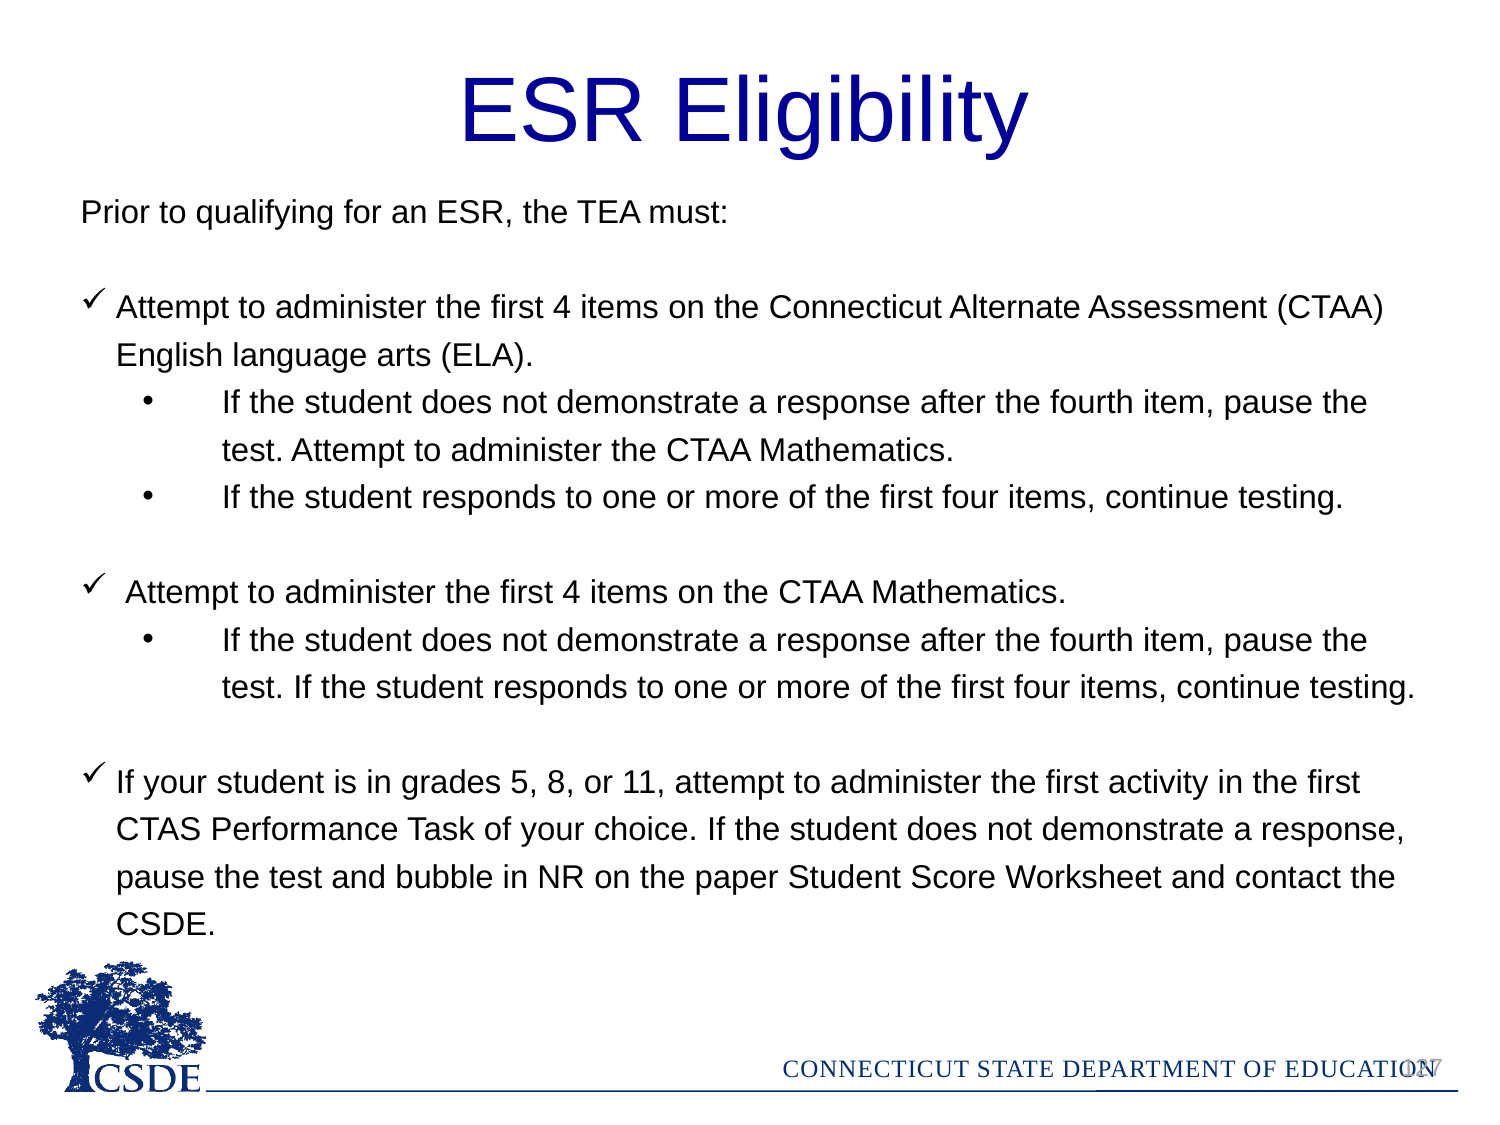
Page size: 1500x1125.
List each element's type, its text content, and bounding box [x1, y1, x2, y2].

picture [35, 961, 206, 1092]
text_box ESR Eligibility [34, 42, 1455, 157]
text_box Prior to qualifying for an ESR, the TEA must: Attempt to administer the first 4 items on the Connecticut Alternate Assessment (CTAA) English language arts (ELA). If the student does not demonstrate a response after the fourth item, pause the test. Attempt to administer the CTAA Mathematics. If the student responds to one or more of the first four items, continue testing. Attempt to administer the first 4 items on the CTAA Mathematics. If the student does not demonstrate a response after the fourth item, pause the test. If the student responds to one or more of the first four items, continue testing. If your student is in grades 5, 8, or 11, attempt to administer the first activity in the first CTAS Performance Task of your choice. If the student does not demonstrate a response, pause the test and bubble in NR on the paper Student Score Worksheet and contact the CSDE. [65, 175, 1455, 976]
